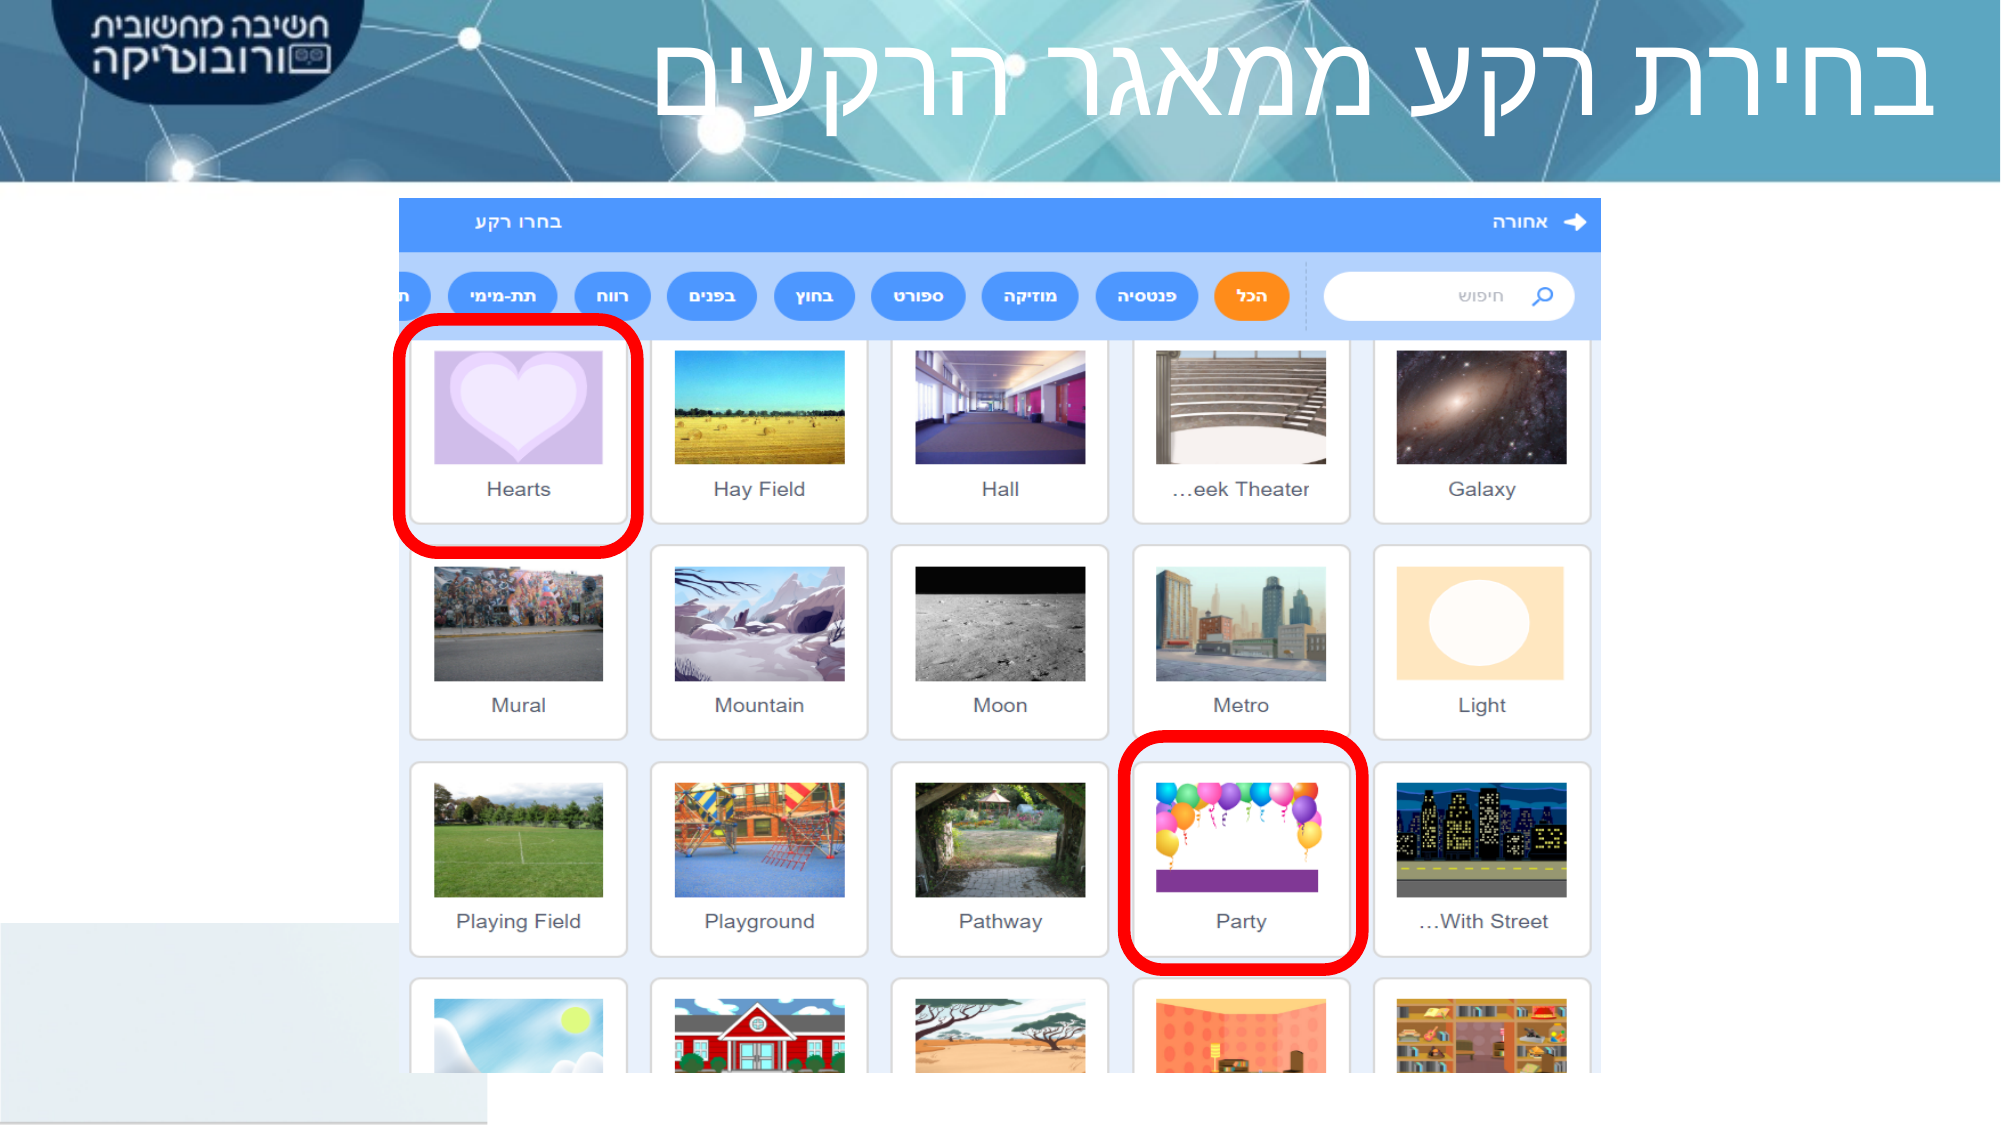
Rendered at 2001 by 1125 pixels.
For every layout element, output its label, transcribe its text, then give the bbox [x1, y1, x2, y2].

picture [0, 0, 2001, 1125]
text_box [398, 198, 1602, 1074]
title בחירת רקע ממאגר הרקעים [228, 11, 1954, 147]
